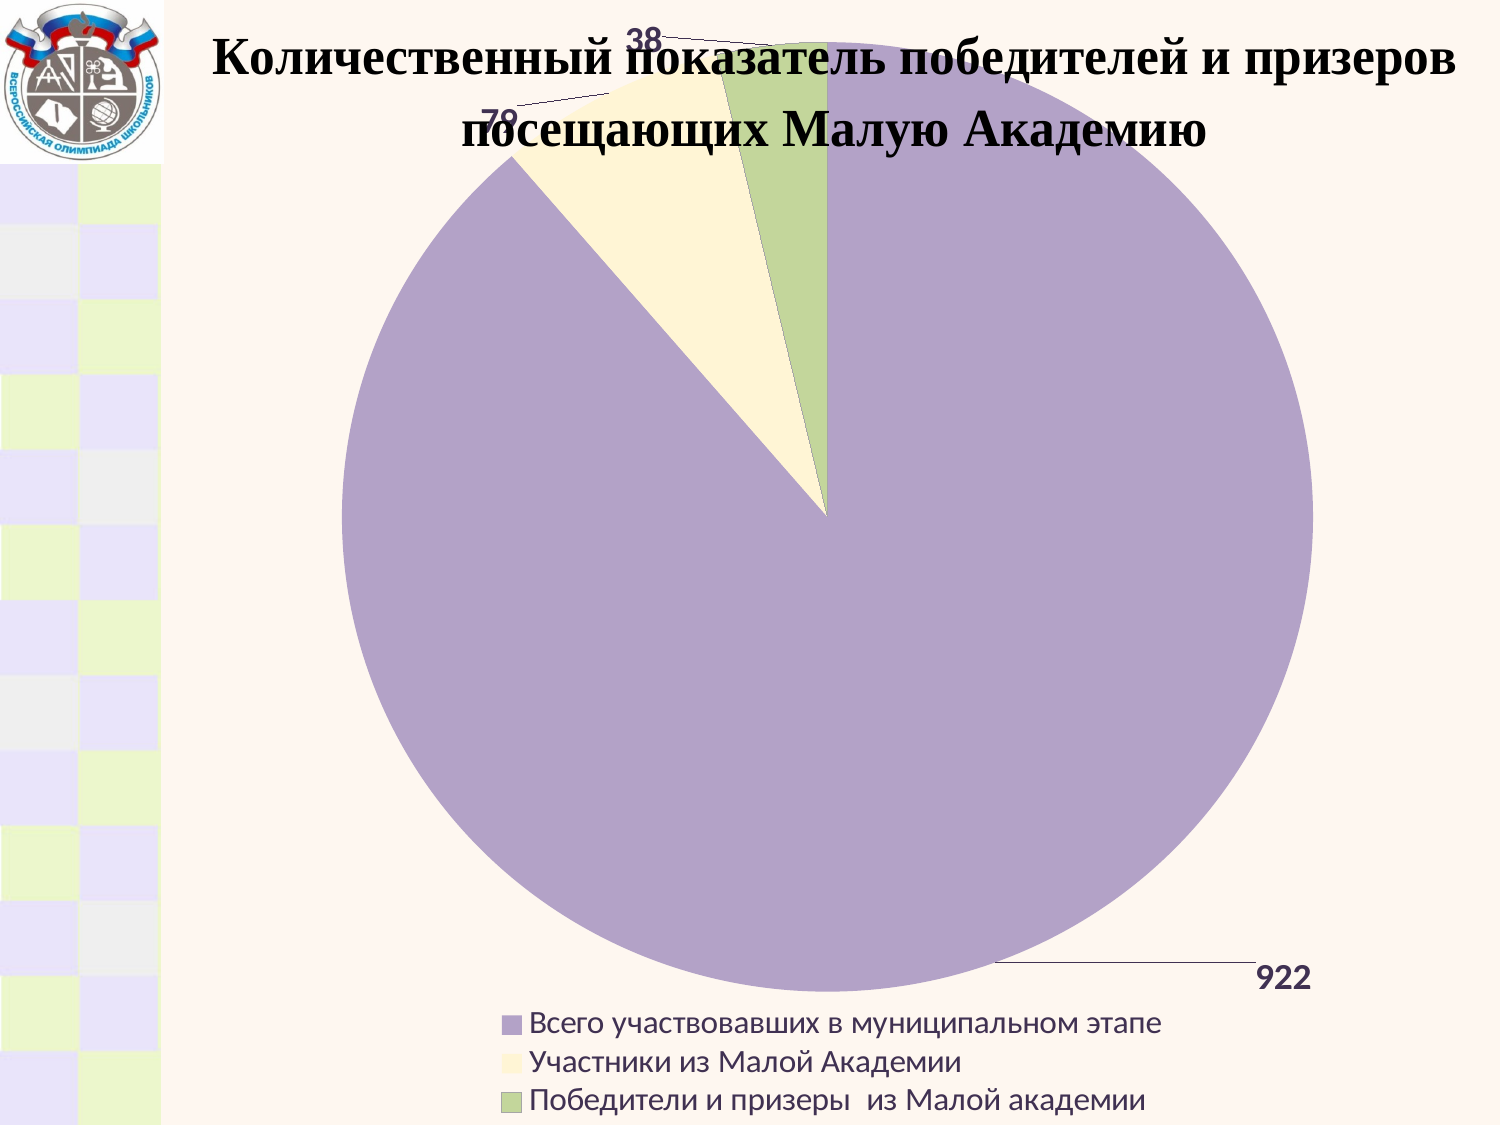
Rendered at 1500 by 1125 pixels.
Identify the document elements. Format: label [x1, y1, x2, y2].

picture [0, 0, 163, 1125]
chart [163, 0, 1500, 1125]
